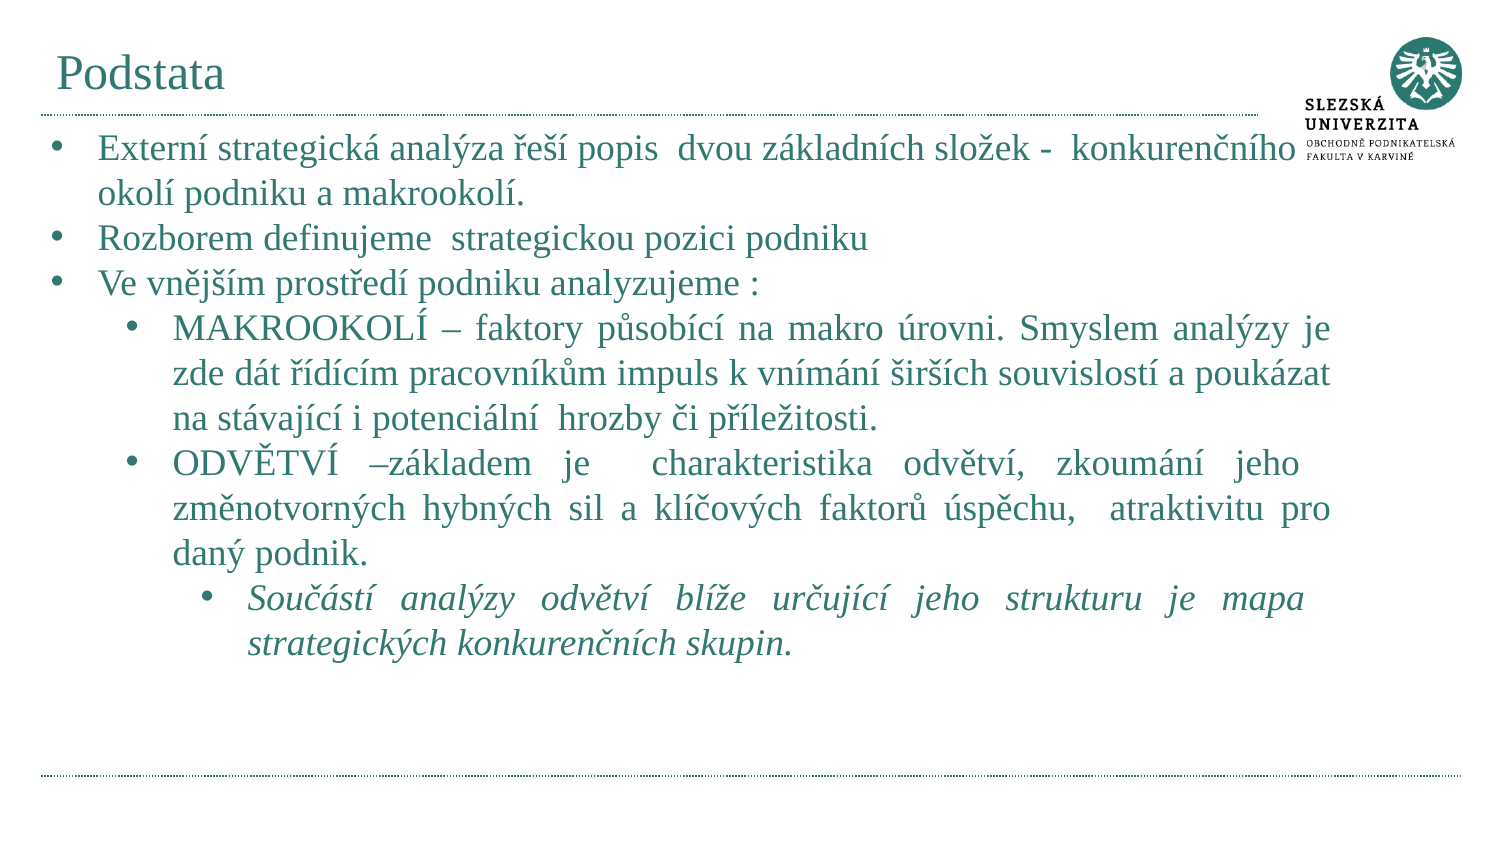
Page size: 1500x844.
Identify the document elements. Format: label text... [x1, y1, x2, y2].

text_box Externí strategická analýza řeší popis dvou základních složek - konkurenčního okolí podniku a makrookolí. Rozborem definujeme strategickou pozici podniku Ve vnějším prostředí podniku analyzujeme : MAKROOKOLÍ – faktory působící na makro úrovni. Smyslem analýzy je zde dát řídícím pracovníkům impuls k vnímání širších souvislostí a poukázat na stávající i potenciální hrozby či příležitosti. ODVĚTVÍ –základem je charakteristika odvětví, zkoumání jeho změnotvorných hybných sil a klíčových faktorů úspěchu, atraktivitu pro daný podnik. Součástí analýzy odvětví blíže určující jeho strukturu je mapa strategických konkurenčních skupin. [35, 115, 1347, 670]
picture [1305, 37, 1462, 160]
title Podstata [41, 32, 786, 115]
